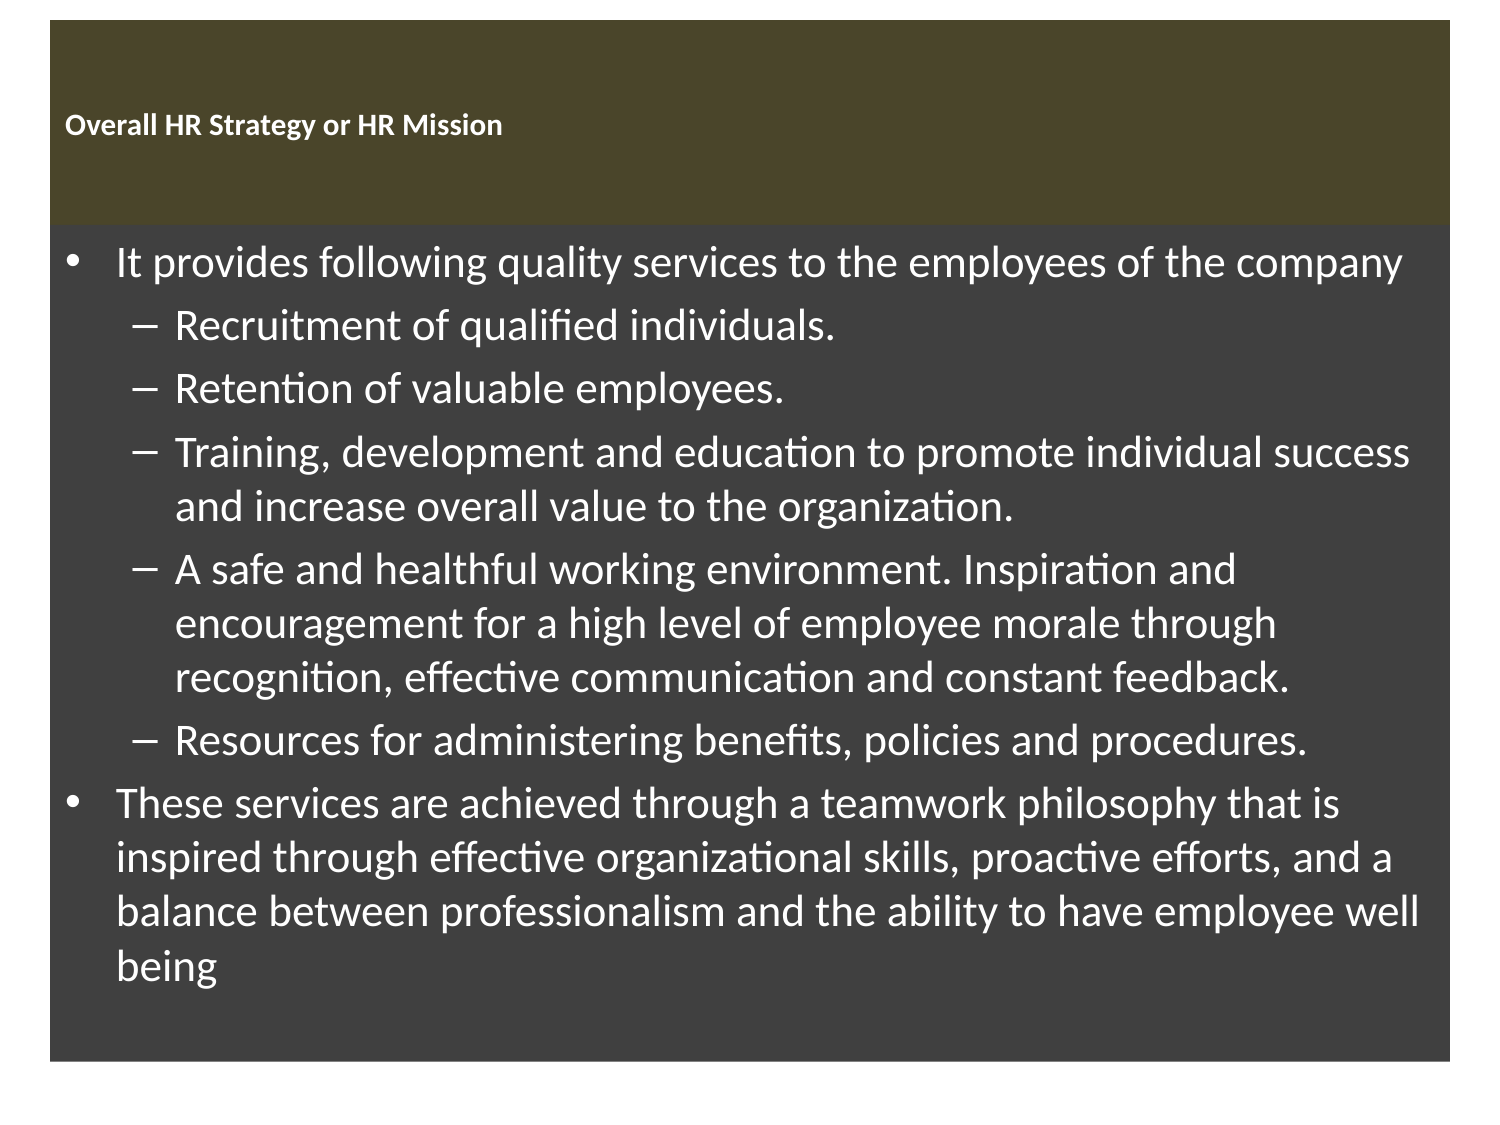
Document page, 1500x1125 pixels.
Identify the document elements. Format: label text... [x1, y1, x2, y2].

list It provides following quality services to the employees of the company Recruitment of qualified individuals. Retention of valuable employees. Training, development and education to promote individual success and increase overall value to the organization. A safe and healthful working environment. Inspiration and encouragement for a high level of employee morale through recognition, effective communication and constant feedback. Resources for administering benefits, policies and procedures. These services are achieved through a teamwork philosophy that is inspired through effective organizational skills, proactive efforts, and a balance between professionalism and the ability to have employee well being [50, 224, 1450, 1062]
title Overall HR Strategy or HR Mission [50, 20, 1450, 224]
